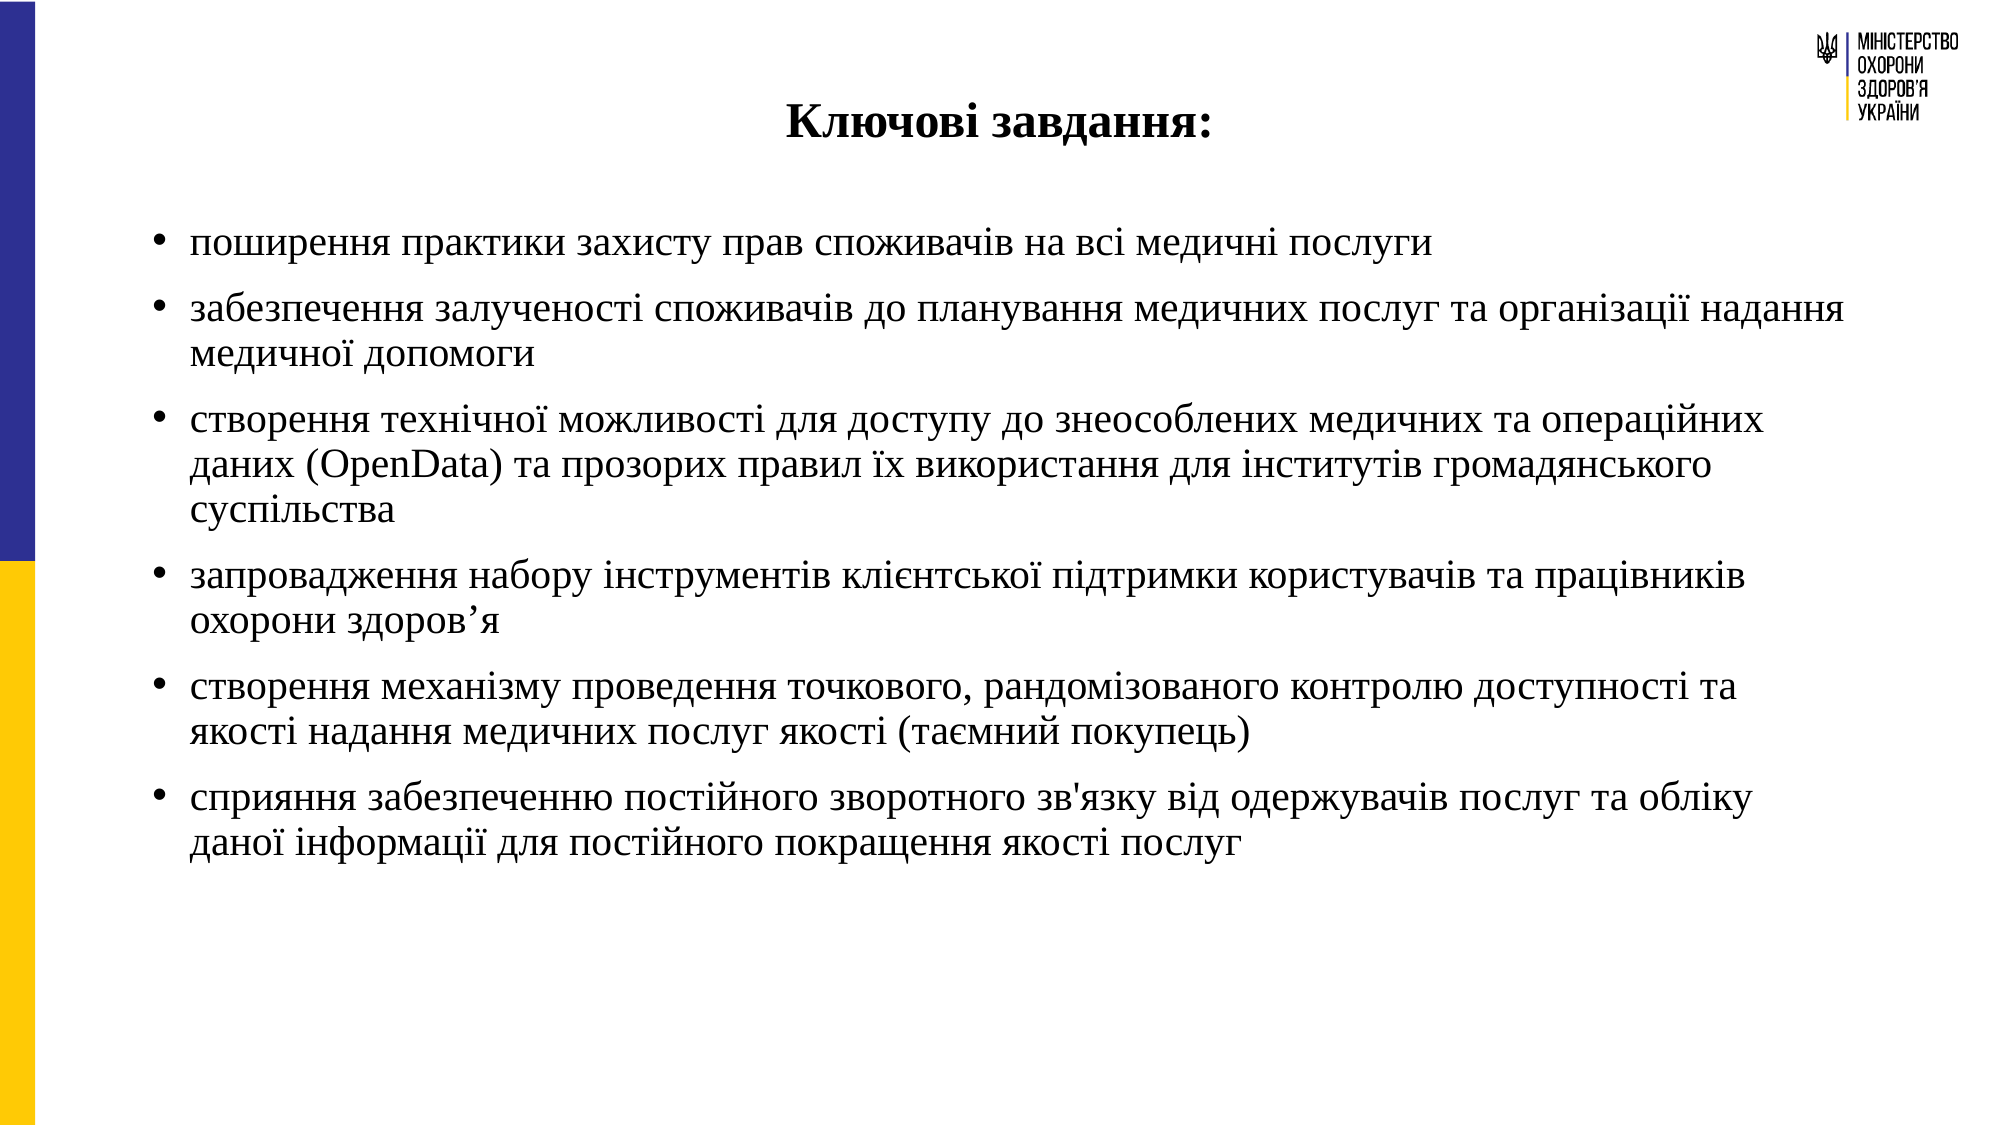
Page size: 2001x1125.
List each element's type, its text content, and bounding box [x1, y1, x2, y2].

picture [1816, 30, 1960, 121]
list поширення практики захисту прав споживачів на всі медичні послуги забезпечення залученості споживачів до планування медичних послуг та організації надання медичної допомоги створення технічної можливості для доступу до знеособлених медичних та операційних даних (OpenData) та прозорих правил їх використання для інститутів громадянського суспільства запровадження набору інструментів клієнтської підтримки користувачів та працівників охорони здоров’я створення механізму проведення точкового, рандомізованого контролю доступності та якості надання медичних послуг якості (таємний покупець) сприяння забезпеченню постійного зворотного зв'язку від одержувачів послуг та обліку даної інформації для постійного покращення якості послуг [137, 212, 1863, 1014]
title Ключові завдання: [137, 50, 1863, 192]
text_box [0, 1, 36, 561]
text_box [0, 561, 36, 1125]
